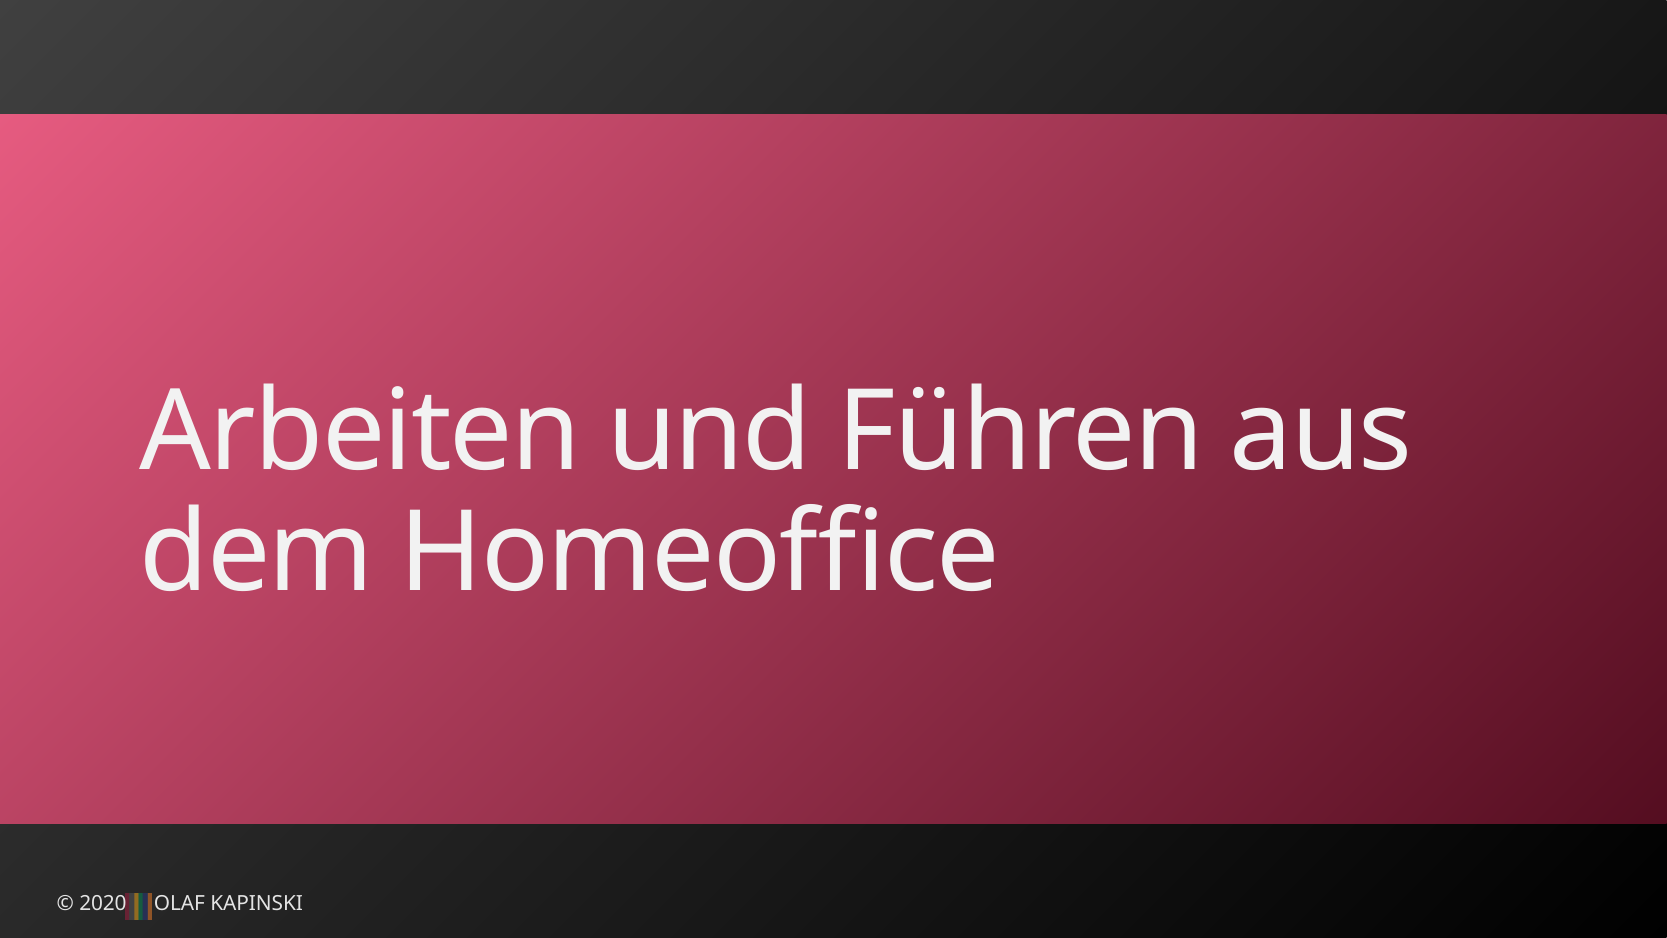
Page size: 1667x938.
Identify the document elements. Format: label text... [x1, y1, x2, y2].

title Arbeiten und Führen aus dem Homeoffice [124, 173, 1543, 623]
picture [125, 893, 152, 920]
